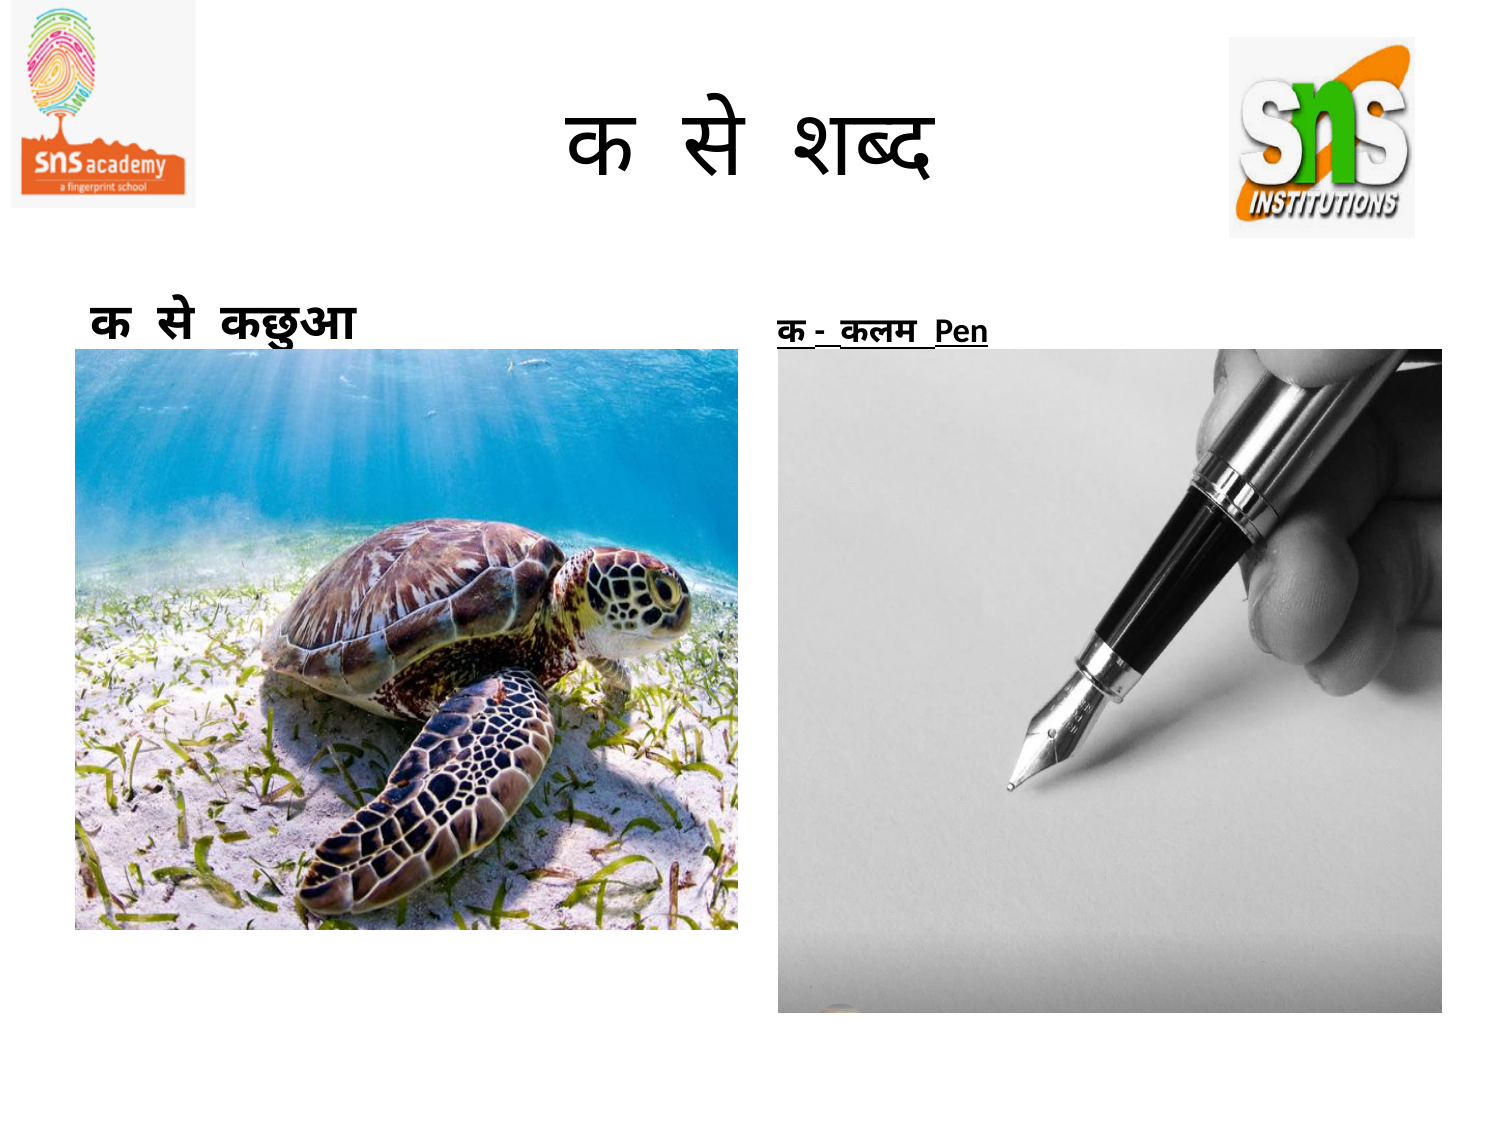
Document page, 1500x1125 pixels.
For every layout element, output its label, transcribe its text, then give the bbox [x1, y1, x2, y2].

picture [1224, 37, 1426, 238]
picture [0, 0, 201, 213]
list क - कलम Pen [761, 251, 1425, 348]
title क से शब्द [75, 45, 1219, 233]
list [74, 349, 738, 930]
picture [749, 349, 1470, 1013]
list क से कछुआ [75, 251, 738, 349]
